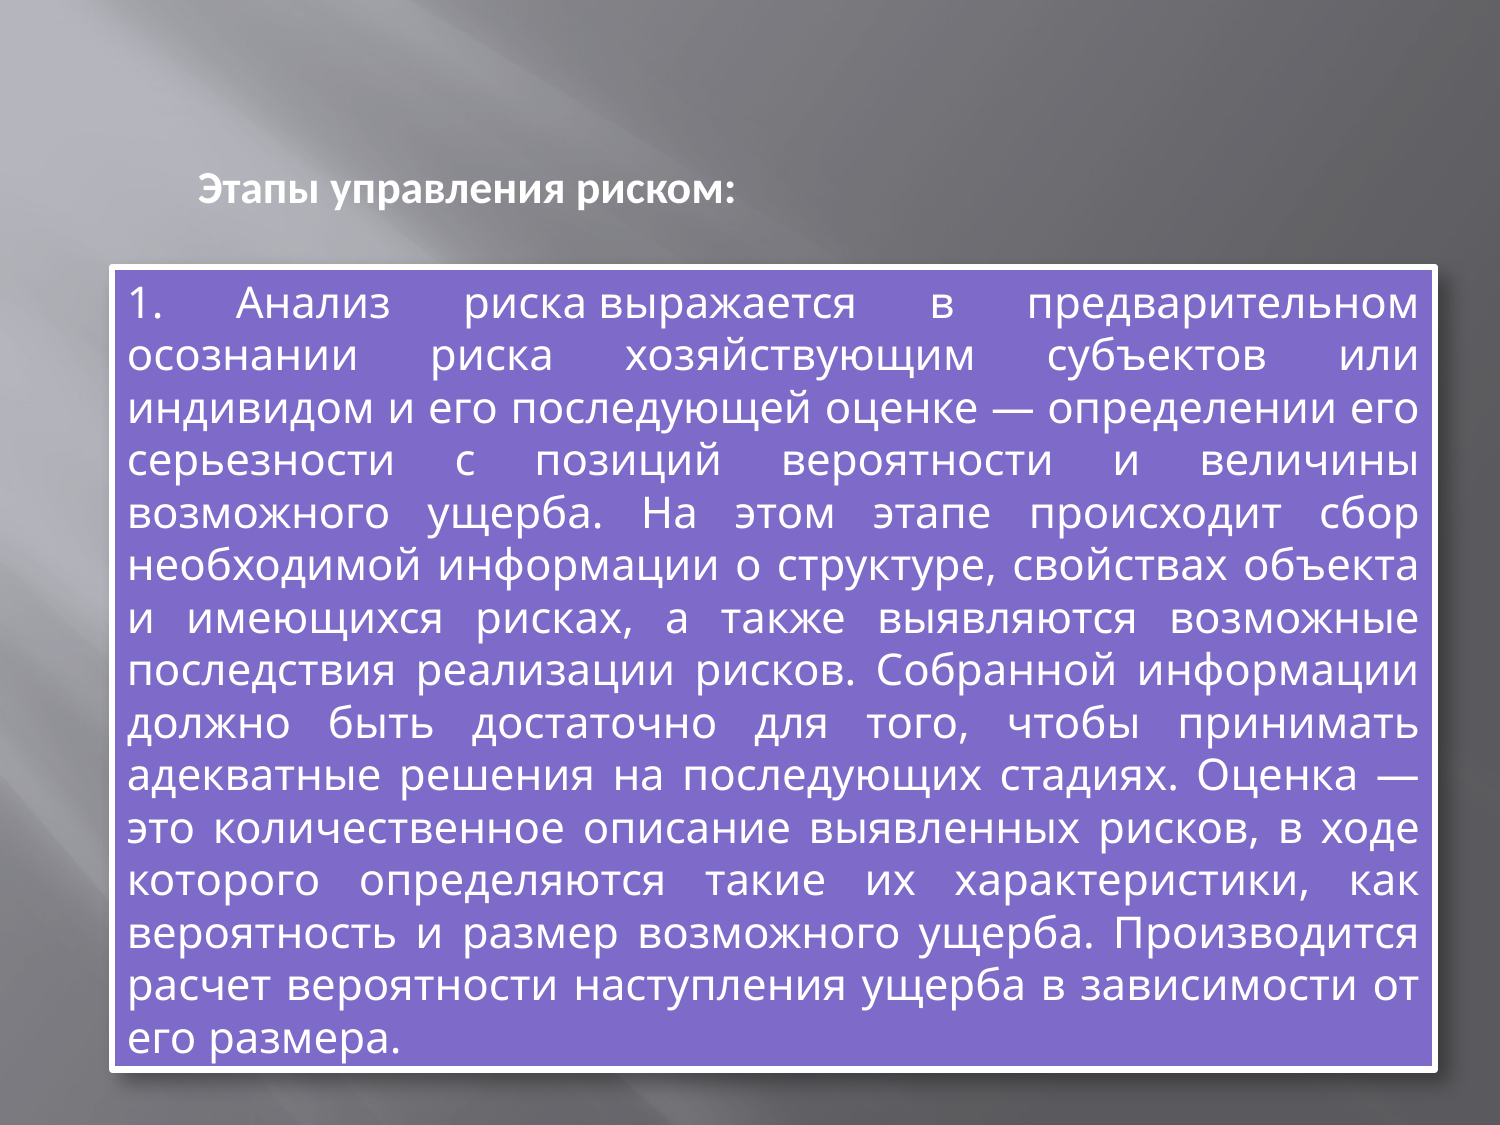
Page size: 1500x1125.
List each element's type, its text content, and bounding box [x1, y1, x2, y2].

text_box 1. Анализ риска выражается в предварительном осознании риска хозяйствующим субъектов или индивидом и его последующей оценке — определении его серьезности с позиций вероятности и величины возможного ущерба. На этом этапе происходит сбор необходимой информации о структуре, свойствах объекта и имеющихся рисках, а также выявляются возможные последствия реализации рисков. Собранной информации должно быть достаточно для того, чтобы принимать адекватные решения на последующих стадиях. Оценка — это количественное описание выявленных рисков, в ходе которого определяются такие их характеристики, как вероятность и размер возможного ущерба. Производится расчет вероятности наступления ущерба в зависимости от его размера. [109, 264, 1438, 1073]
text_box Этапы управления риском: [182, 149, 1471, 275]
